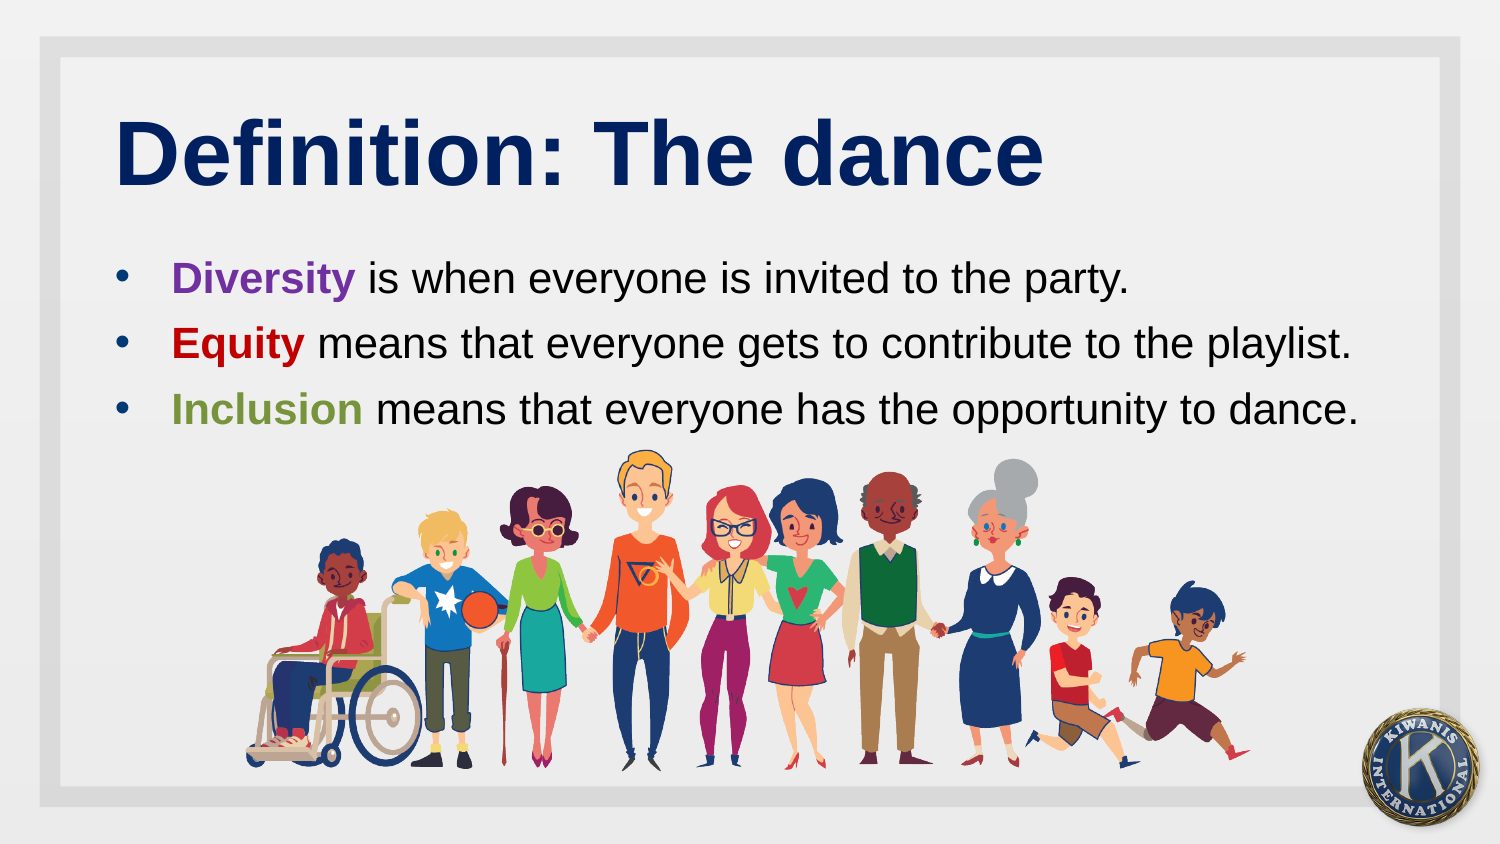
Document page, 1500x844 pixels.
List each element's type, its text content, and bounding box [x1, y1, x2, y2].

title Definition: The dance [99, 96, 1400, 201]
picture [212, 417, 1276, 790]
picture [1353, 699, 1488, 835]
list Diversity is when everyone is invited to the party. Equity means that everyone gets to contribute to the playlist. Inclusion means that everyone has the opportunity to dance. [99, 234, 1400, 700]
